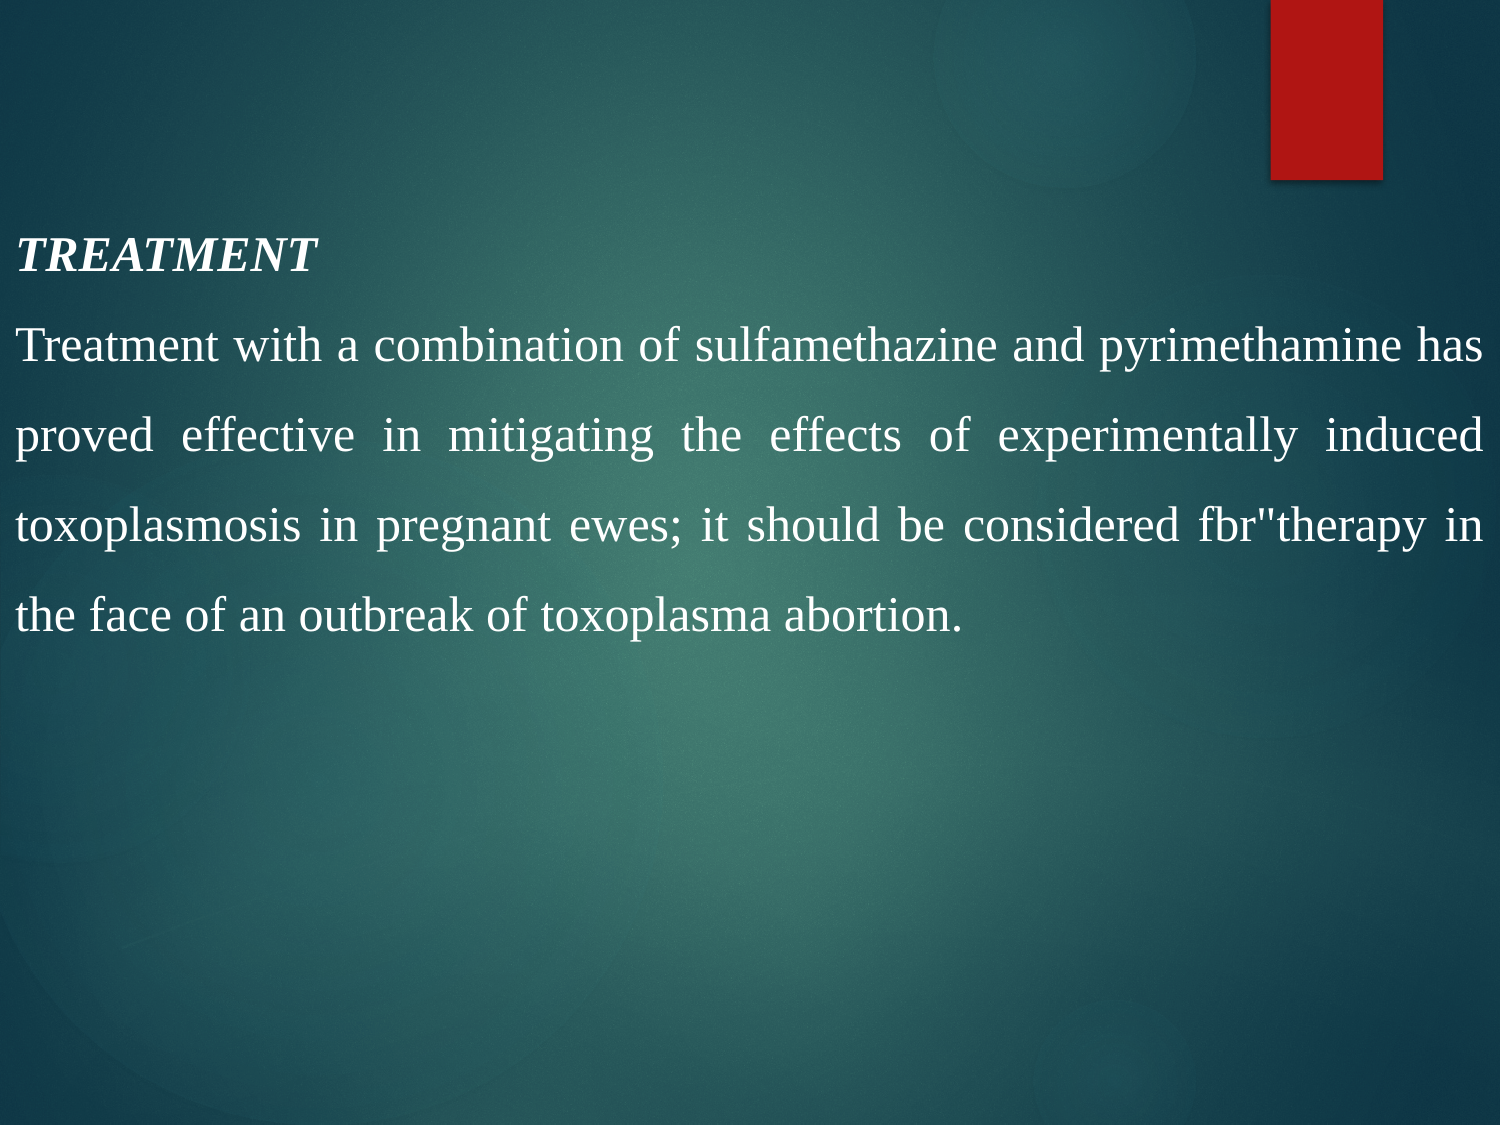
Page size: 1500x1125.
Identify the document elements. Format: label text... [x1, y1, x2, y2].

text_box TREATMENT Treatment with a combination of sulfamethazine and pyrimethamine has proved effective in mitigating the effects of experimentally induced toxoplasmosis in pregnant ewes; it should be considered fbr"therapy in the face of an outbreak of toxoplasma abortion. [0, 183, 1500, 649]
